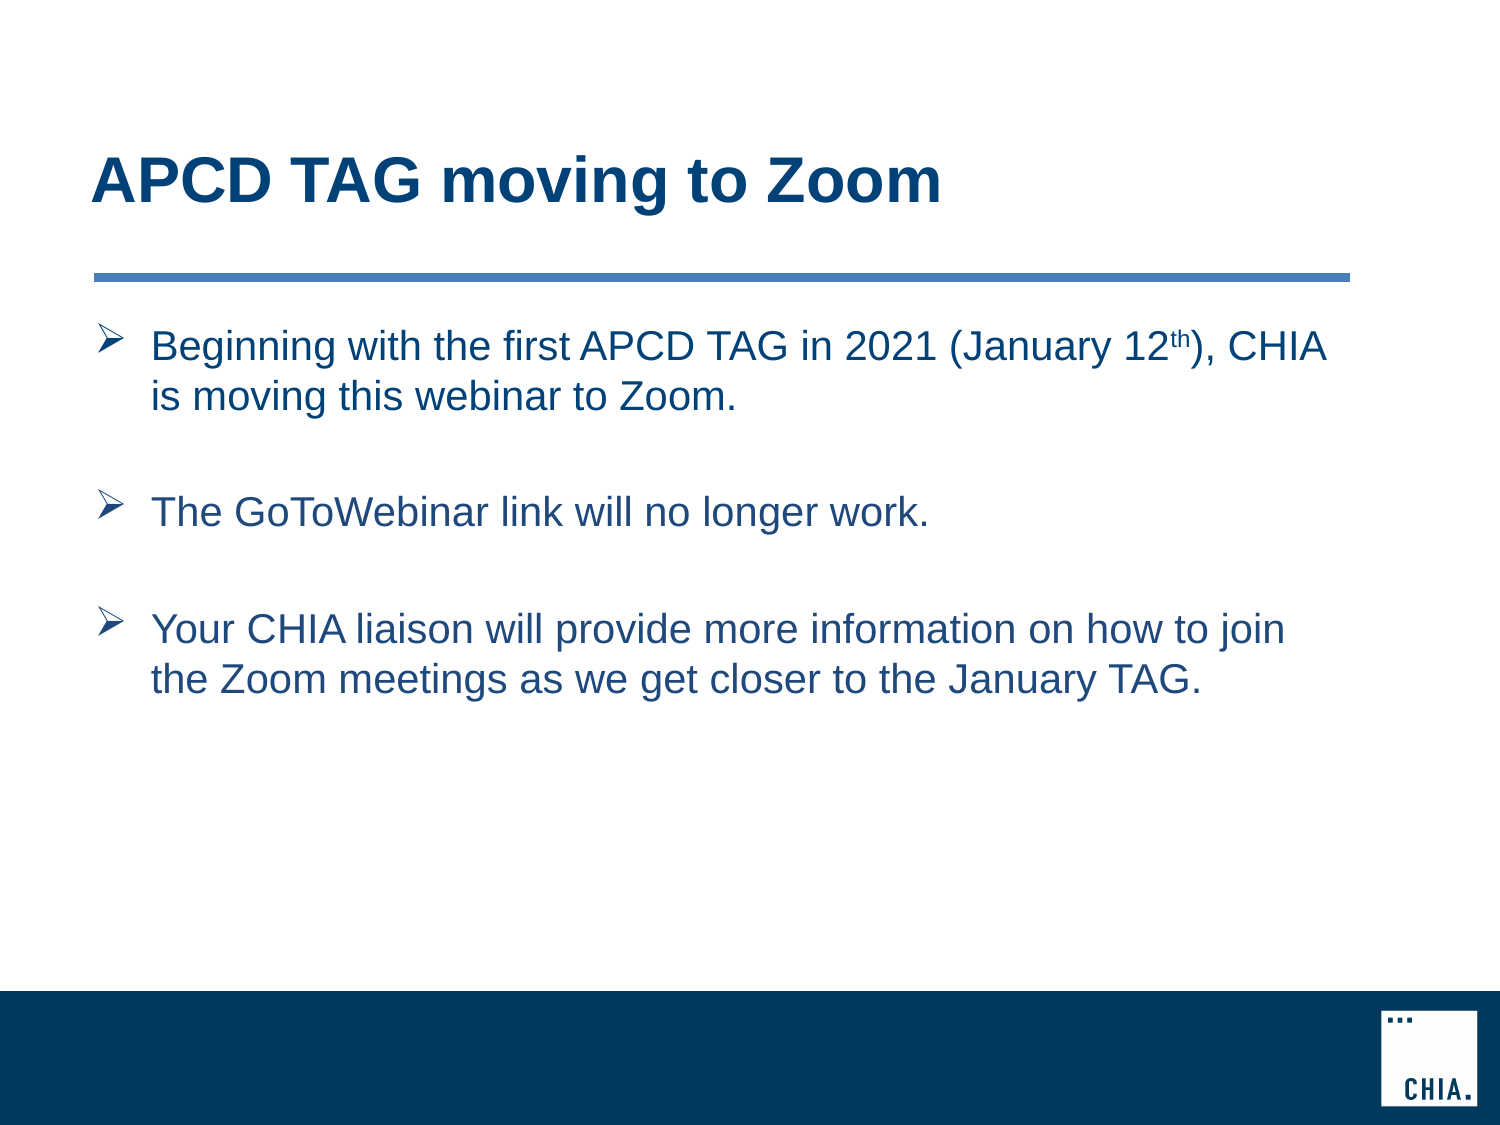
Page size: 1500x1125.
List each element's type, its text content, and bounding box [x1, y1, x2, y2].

picture [0, 991, 1500, 1125]
subtitle Beginning with the first APCD TAG in 2021 (January 12th), CHIA is moving this webinar to Zoom. The GoToWebinar link will no longer work. Your CHIA liaison will provide more information on how to join the Zoom meetings as we get closer to the January TAG. [79, 310, 1353, 987]
title APCD TAG moving to Zoom [75, 93, 1351, 261]
